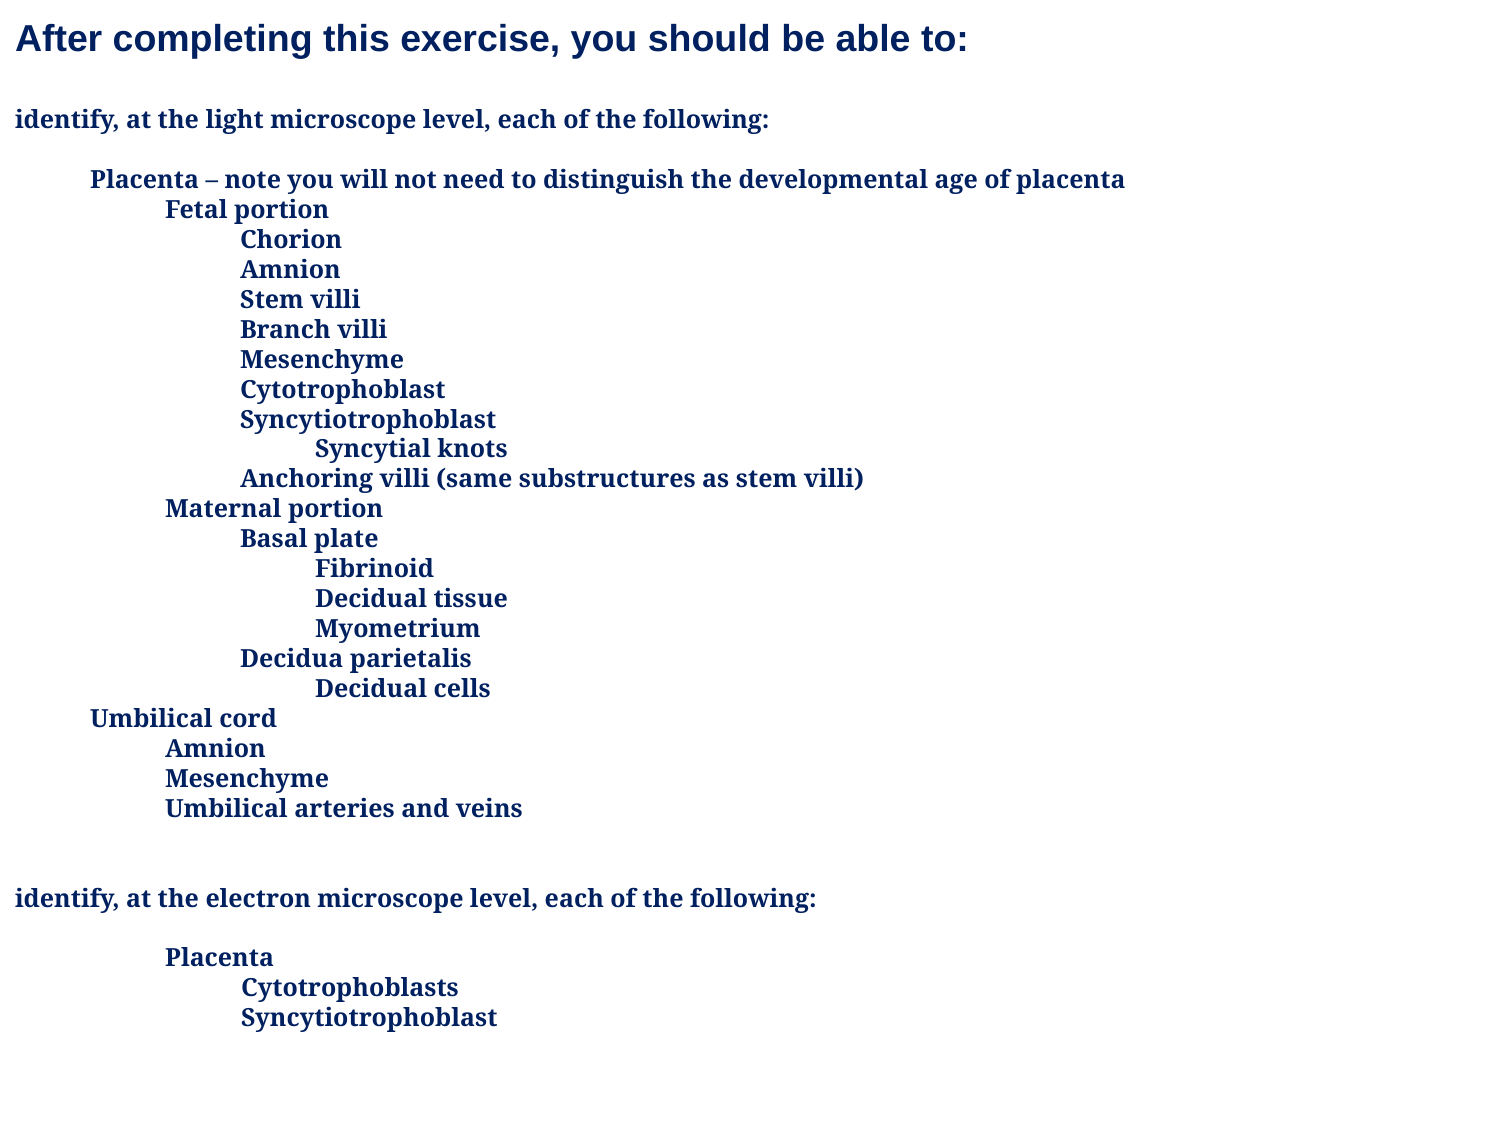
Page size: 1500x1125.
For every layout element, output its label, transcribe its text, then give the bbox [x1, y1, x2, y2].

text_box After completing this exercise, you should be able to: identify, at the light microscope level, each of the following: Placenta – note you will not need to distinguish the developmental age of placenta Fetal portion Chorion Amnion Stem villi Branch villi Mesenchyme Cytotrophoblast Syncytiotrophoblast Syncytial knots Anchoring villi (same substructures as stem villi) Maternal portion Basal plate Fibrinoid Decidual tissue Myometrium Decidua parietalis Decidual cells Umbilical cord Amnion Mesenchyme Umbilical arteries and veins identify, at the electron microscope level, each of the following: Placenta Cytotrophoblasts Syncytiotrophoblast [0, 6, 1500, 1070]
